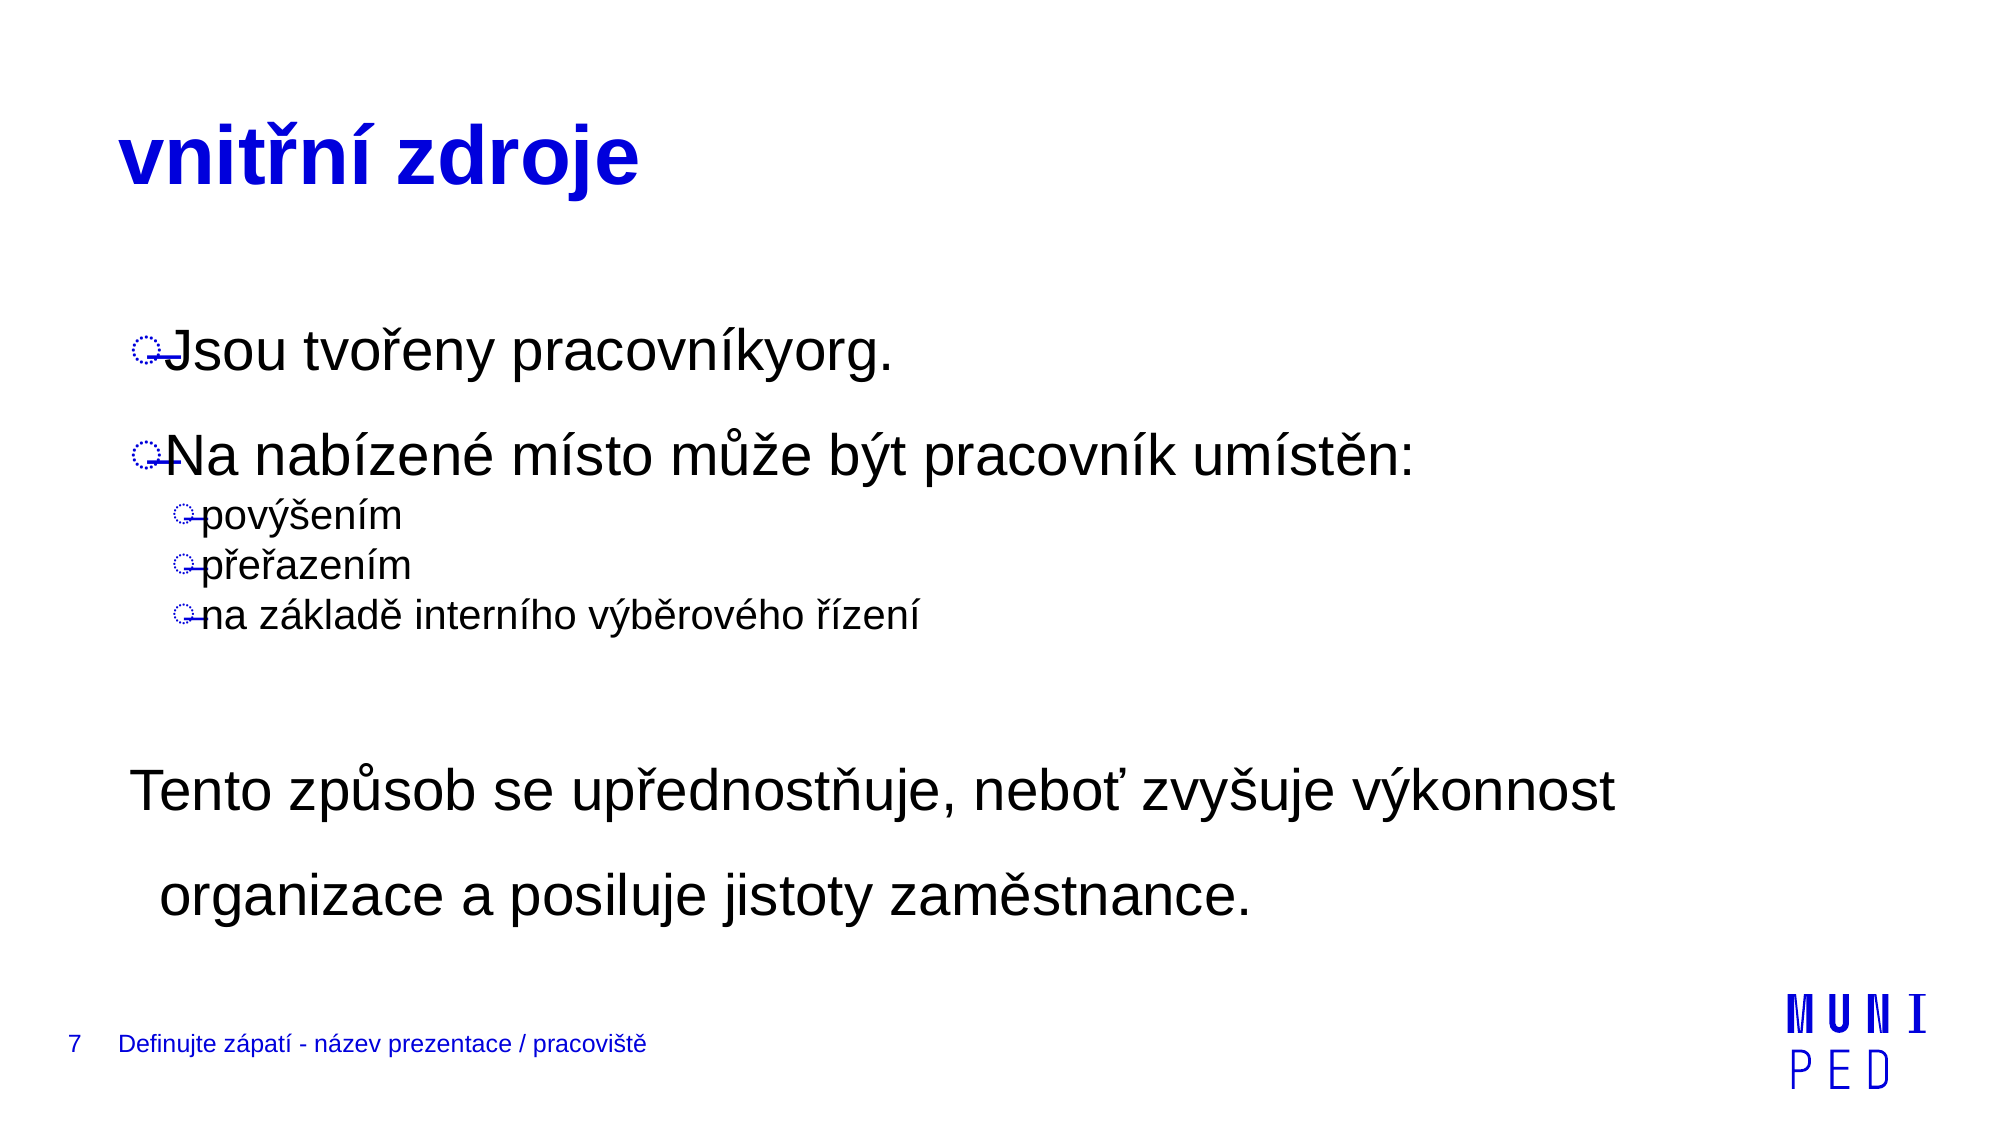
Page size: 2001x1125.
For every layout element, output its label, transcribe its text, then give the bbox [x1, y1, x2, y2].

list Jsou tvořeny pracovníkyorg. Na nabízené místo může být pracovník umístěn: povýšením přeřazením na základě interního výběrového řízení Tento způsob se upřednostňuje, neboť zvyšuje výkonnost organizace a posiluje jistoty zaměstnance. [118, 277, 1883, 957]
slide_number 7 [67, 1021, 110, 1063]
title vnitřní zdroje [118, 118, 1883, 193]
footer Definujte zápatí - název prezentace / pracoviště [118, 1021, 1418, 1063]
